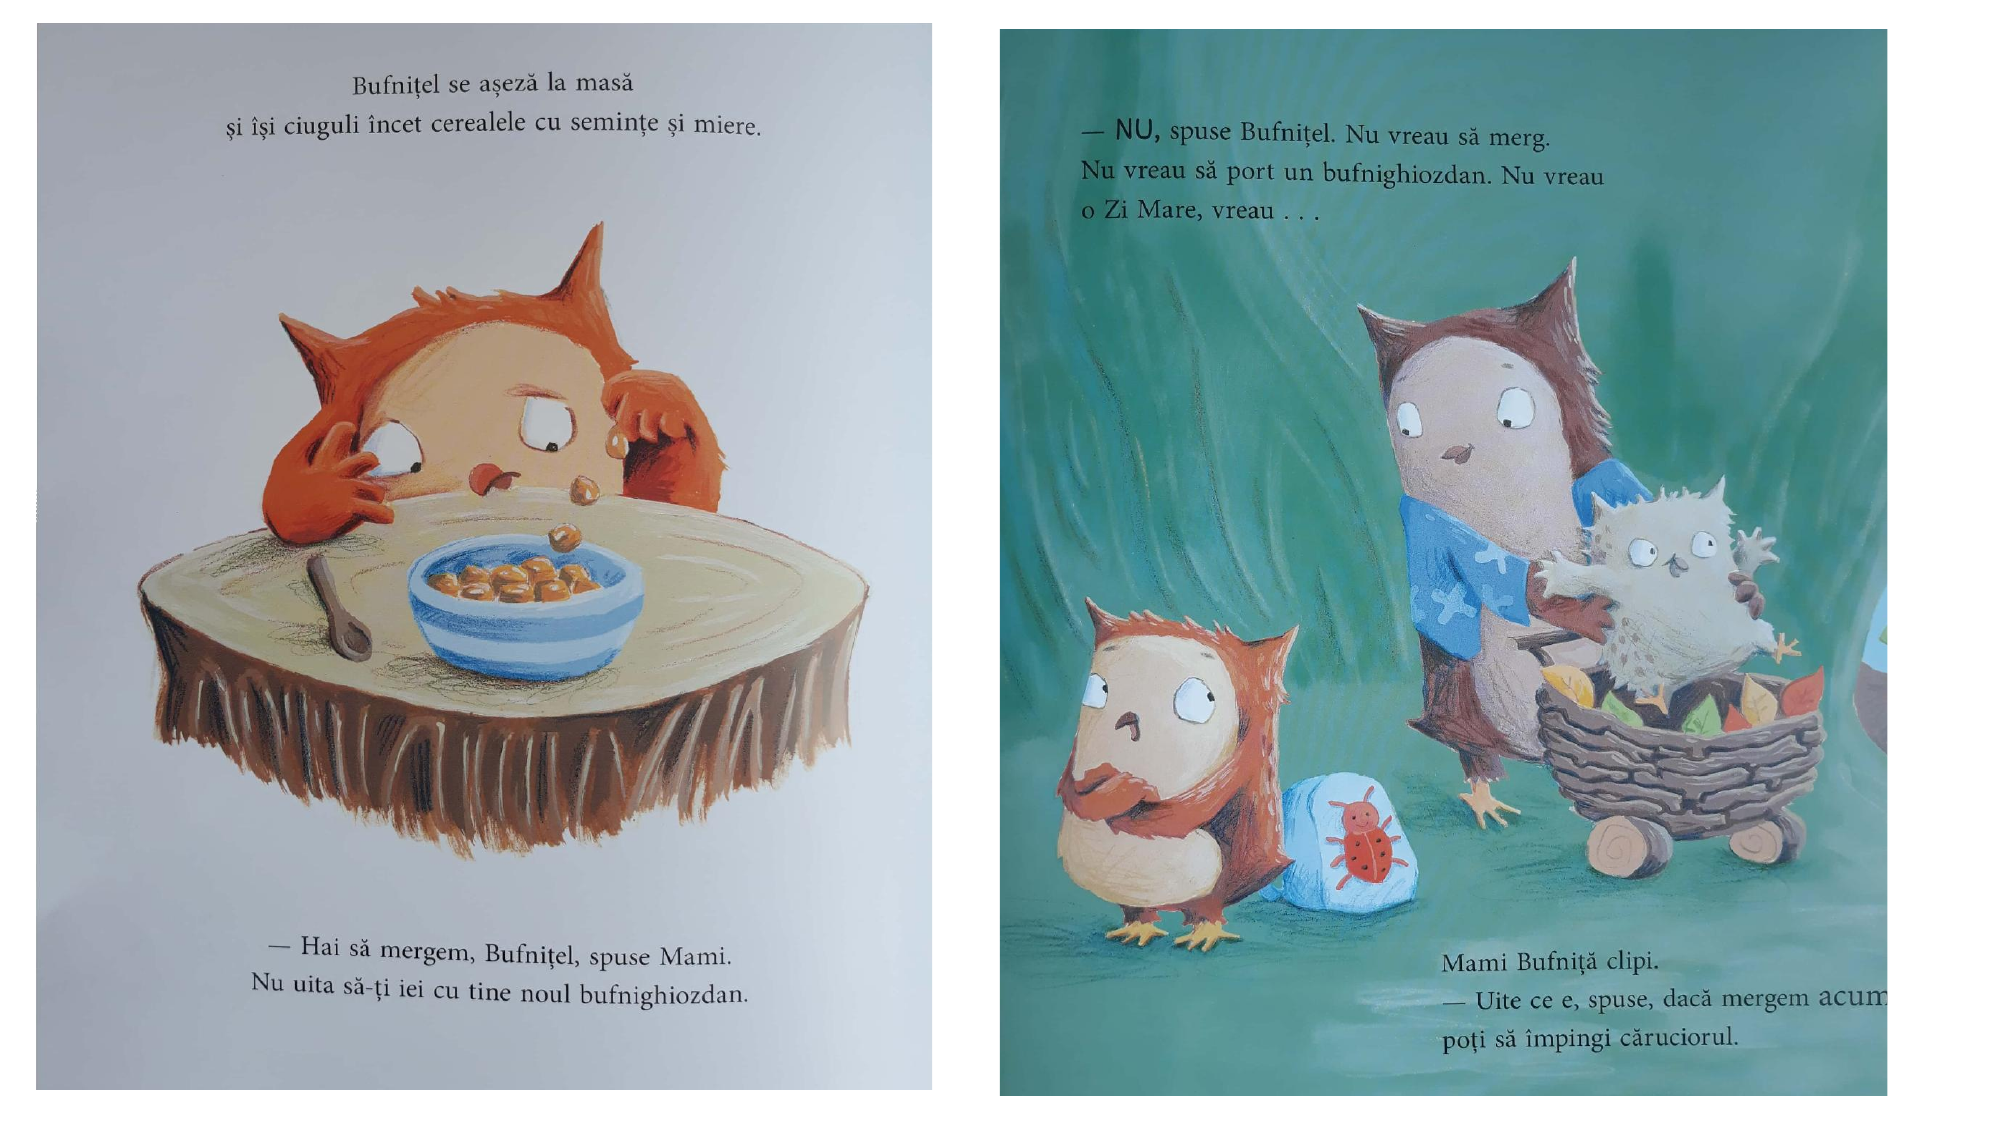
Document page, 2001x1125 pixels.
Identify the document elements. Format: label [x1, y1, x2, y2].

picture [999, 29, 1888, 1096]
picture [35, 22, 933, 1090]
